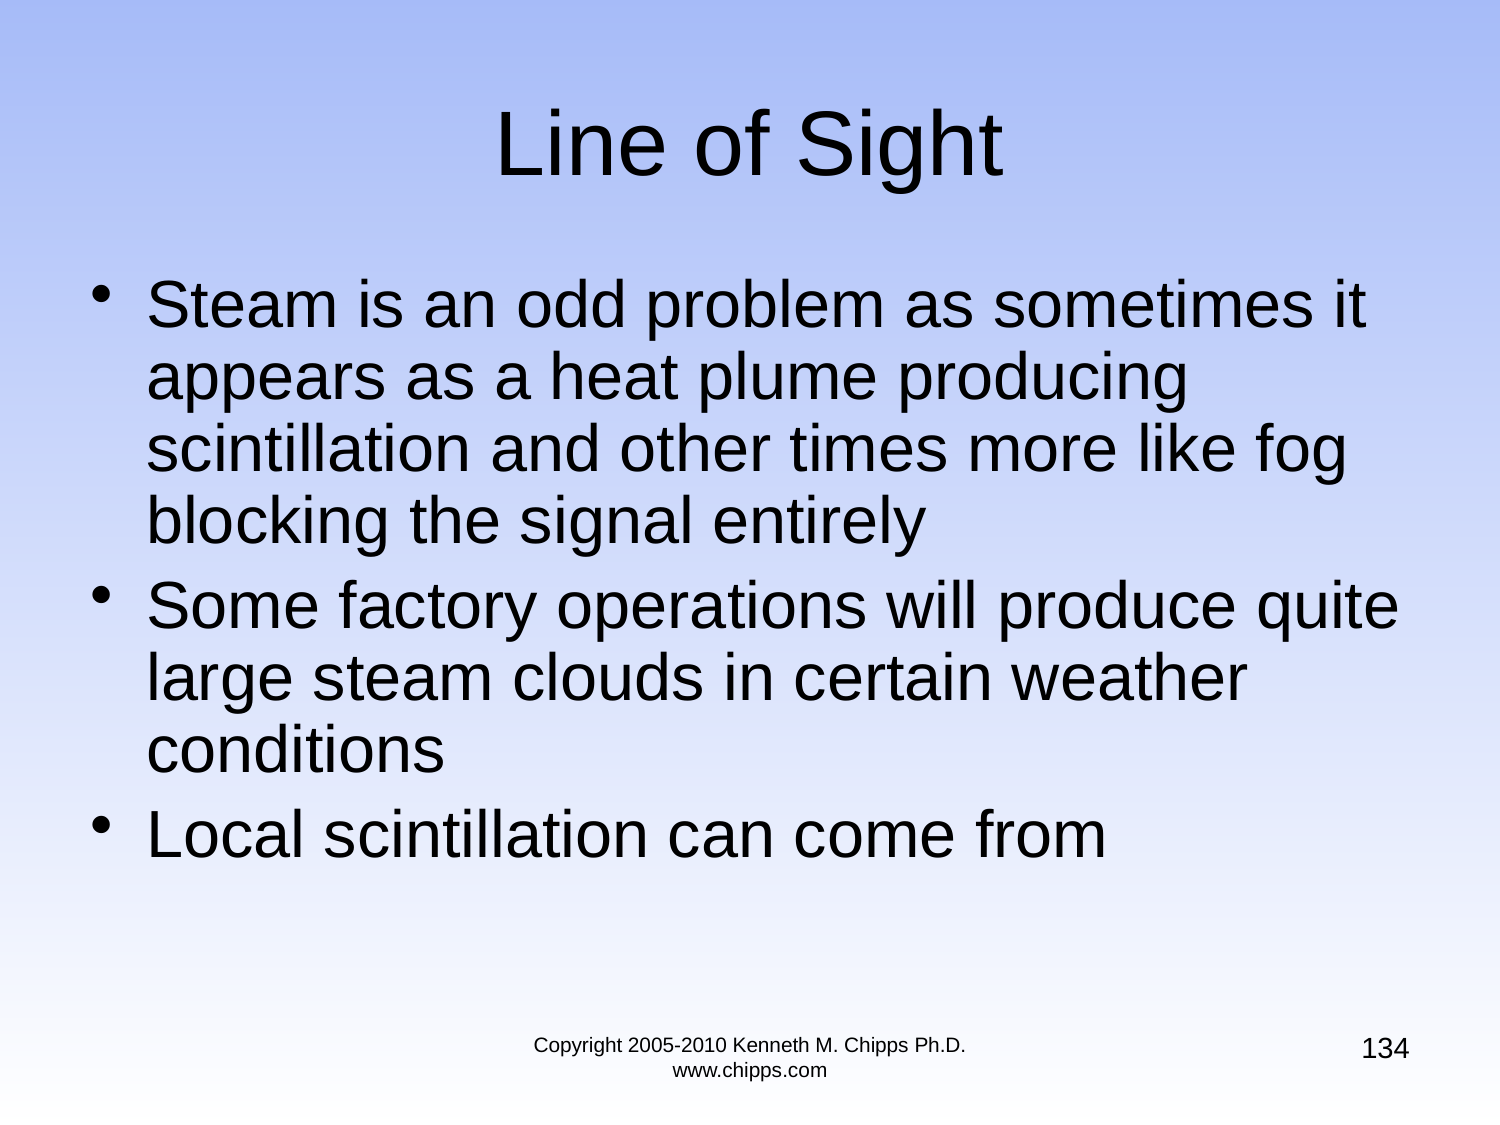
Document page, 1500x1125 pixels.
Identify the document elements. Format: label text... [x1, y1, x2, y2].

slide_number 114 [0, 114, 75, 118]
footer Copyright 2005-2010 Kenneth M. Chipps Ph.D. www.chipps.com [449, 1024, 1051, 1103]
slide_number 114 [1425, 114, 1500, 118]
list Steam is an odd problem as sometimes it appears as a heat plume producing scintillation and other times more like fog blocking the signal entirely Some factory operations will produce quite large steam clouds in certain weather conditions Local scintillation can come from [75, 262, 1425, 1005]
slide_number 134 [1074, 1021, 1426, 1101]
title Line of Sight [75, 45, 1425, 233]
